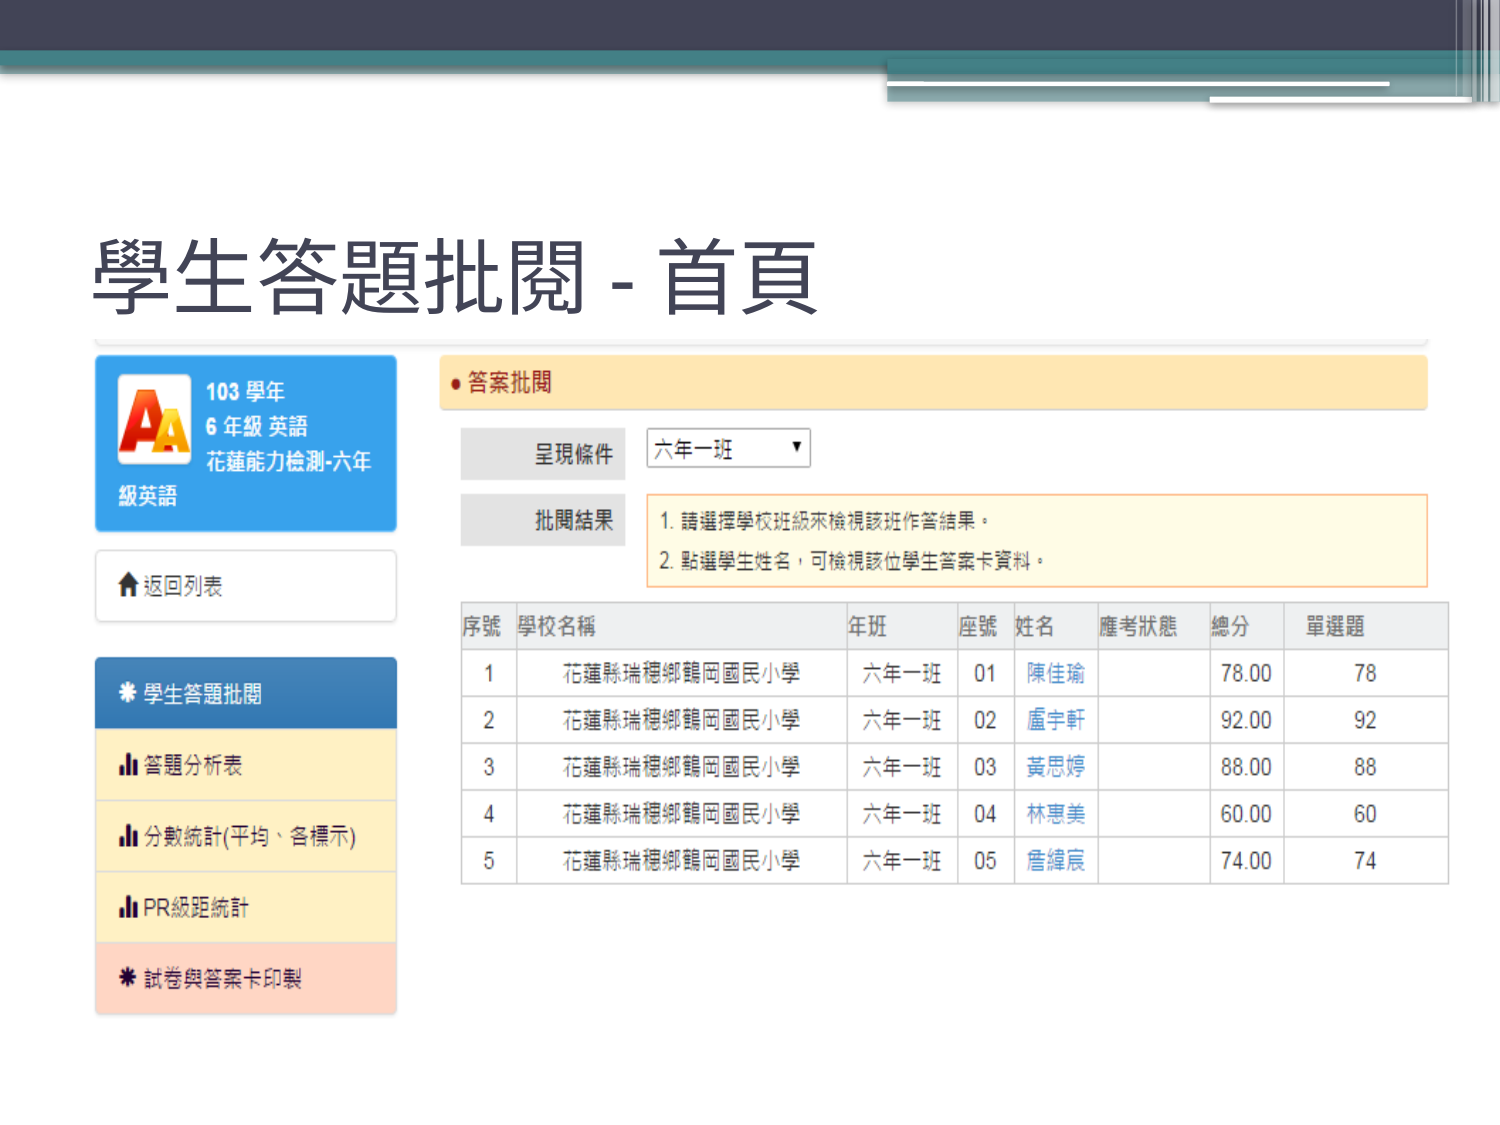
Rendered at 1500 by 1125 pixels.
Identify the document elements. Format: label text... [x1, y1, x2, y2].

picture [81, 339, 1465, 1044]
title 學生答題批閱-首頁 [75, 187, 1425, 343]
